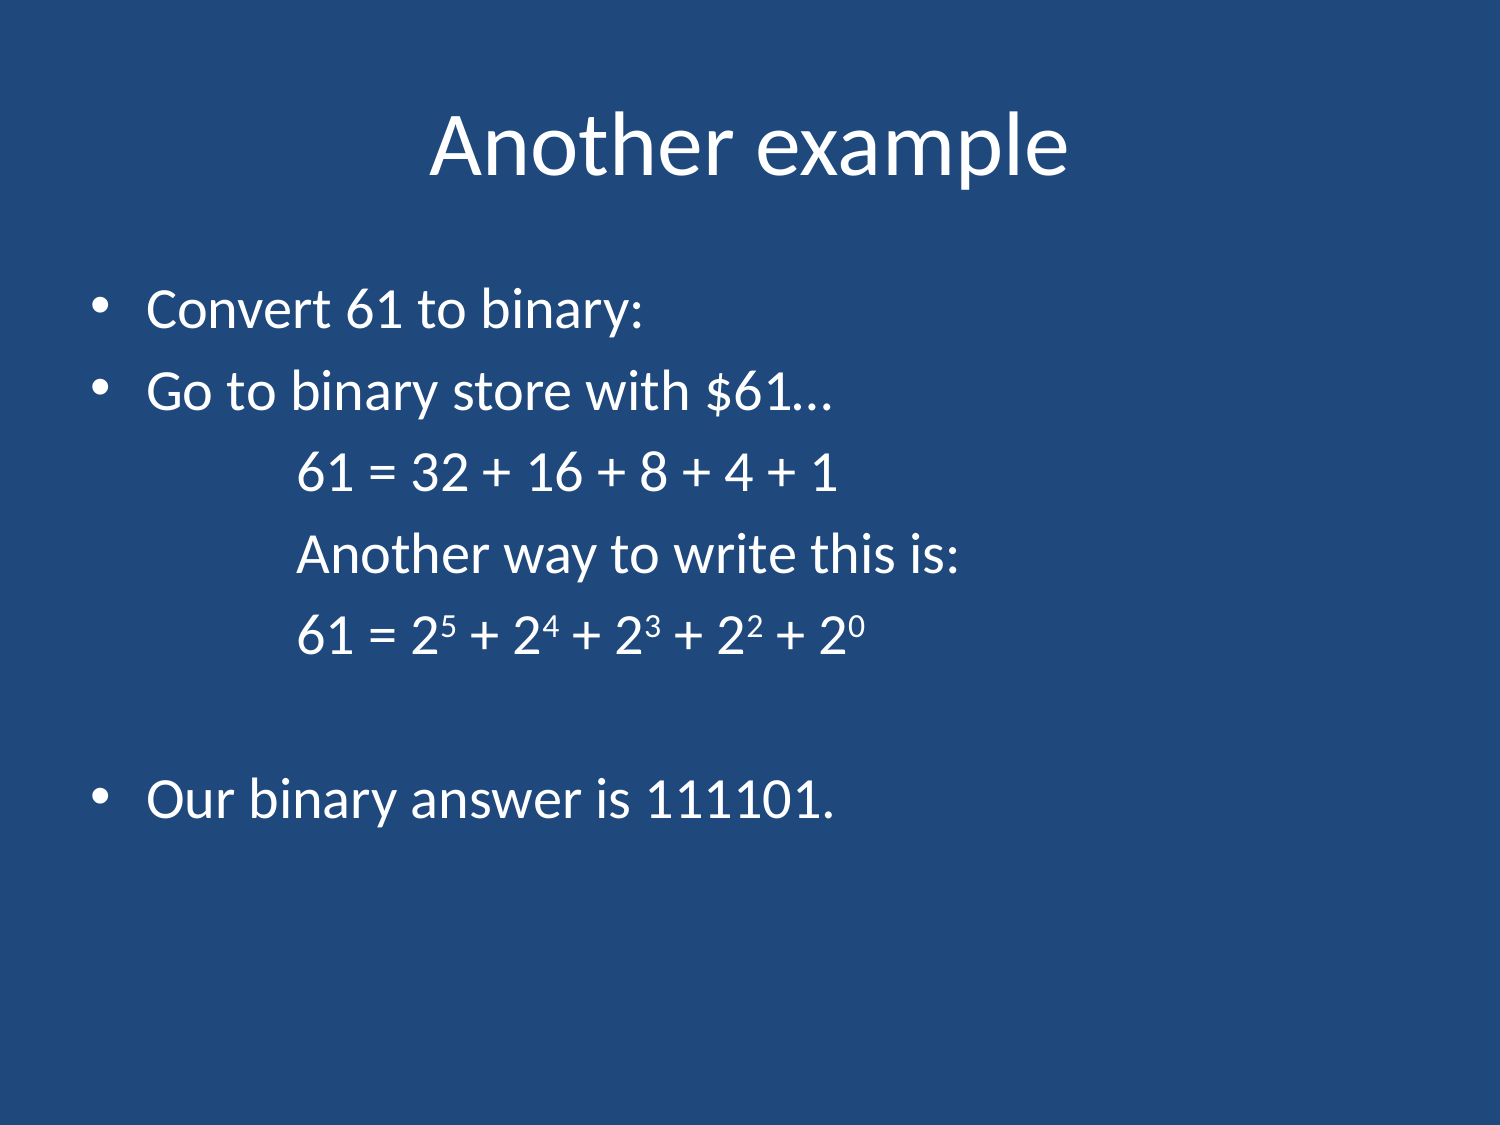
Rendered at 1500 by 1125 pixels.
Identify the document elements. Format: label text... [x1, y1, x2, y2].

list Convert 61 to binary: Go to binary store with $61… 61 = 32 + 16 + 8 + 4 + 1 Another way to write this is: 61 = 25 + 24 + 23 + 22 + 20 Our binary answer is 111101. [75, 262, 1425, 1005]
title Another example [75, 45, 1425, 233]
